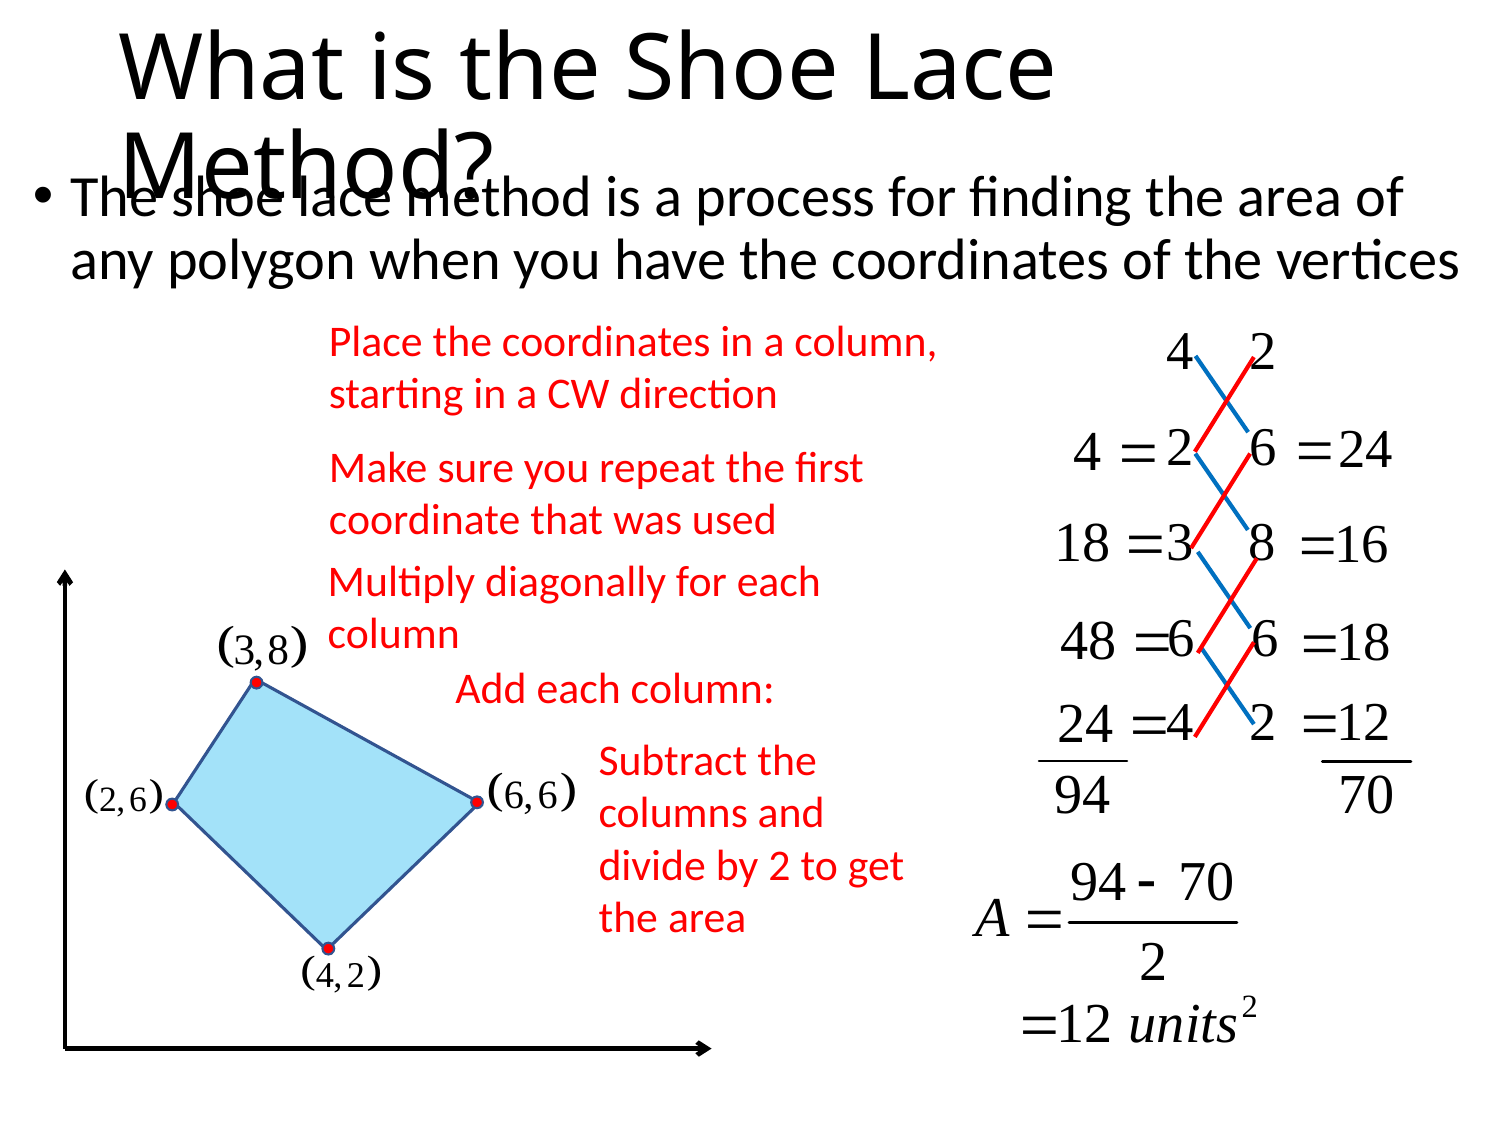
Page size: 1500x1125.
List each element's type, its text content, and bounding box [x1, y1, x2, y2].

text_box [1157, 319, 1286, 380]
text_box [1029, 747, 1138, 828]
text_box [80, 772, 167, 833]
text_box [1197, 551, 1251, 558]
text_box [1157, 415, 1286, 480]
list The shoe lace method is a process for finding the area of any polygon when you have the coordinates of the vertices [17, 159, 1495, 350]
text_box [482, 765, 581, 833]
text_box [167, 797, 180, 812]
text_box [962, 847, 1249, 993]
title What is the Shoe Lace Method? [103, 59, 1367, 159]
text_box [1051, 509, 1165, 576]
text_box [211, 617, 313, 690]
text_box Multiply diagonally for each column [312, 544, 968, 665]
text_box [470, 795, 482, 810]
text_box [1048, 690, 1166, 752]
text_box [1287, 512, 1398, 577]
text_box Make sure you repeat the first coordinate that was used [314, 431, 970, 551]
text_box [1160, 605, 1197, 670]
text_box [1254, 605, 1288, 670]
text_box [1166, 690, 1286, 750]
text_box Subtract the columns and divide by 2 to get the area [583, 724, 920, 949]
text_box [1165, 510, 1284, 575]
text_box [1289, 690, 1400, 751]
text_box [175, 690, 475, 946]
text_box [321, 941, 336, 948]
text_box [1197, 558, 1257, 653]
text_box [1191, 453, 1251, 549]
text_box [1008, 981, 1267, 1057]
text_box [1194, 356, 1254, 452]
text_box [1194, 642, 1254, 737]
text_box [1289, 610, 1400, 675]
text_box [1285, 416, 1400, 477]
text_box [1052, 607, 1170, 674]
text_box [296, 948, 384, 1010]
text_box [1065, 418, 1155, 480]
text_box Place the coordinates in a column, starting in a CW direction [314, 305, 970, 426]
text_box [1312, 747, 1421, 828]
text_box Add each column: [440, 652, 798, 720]
